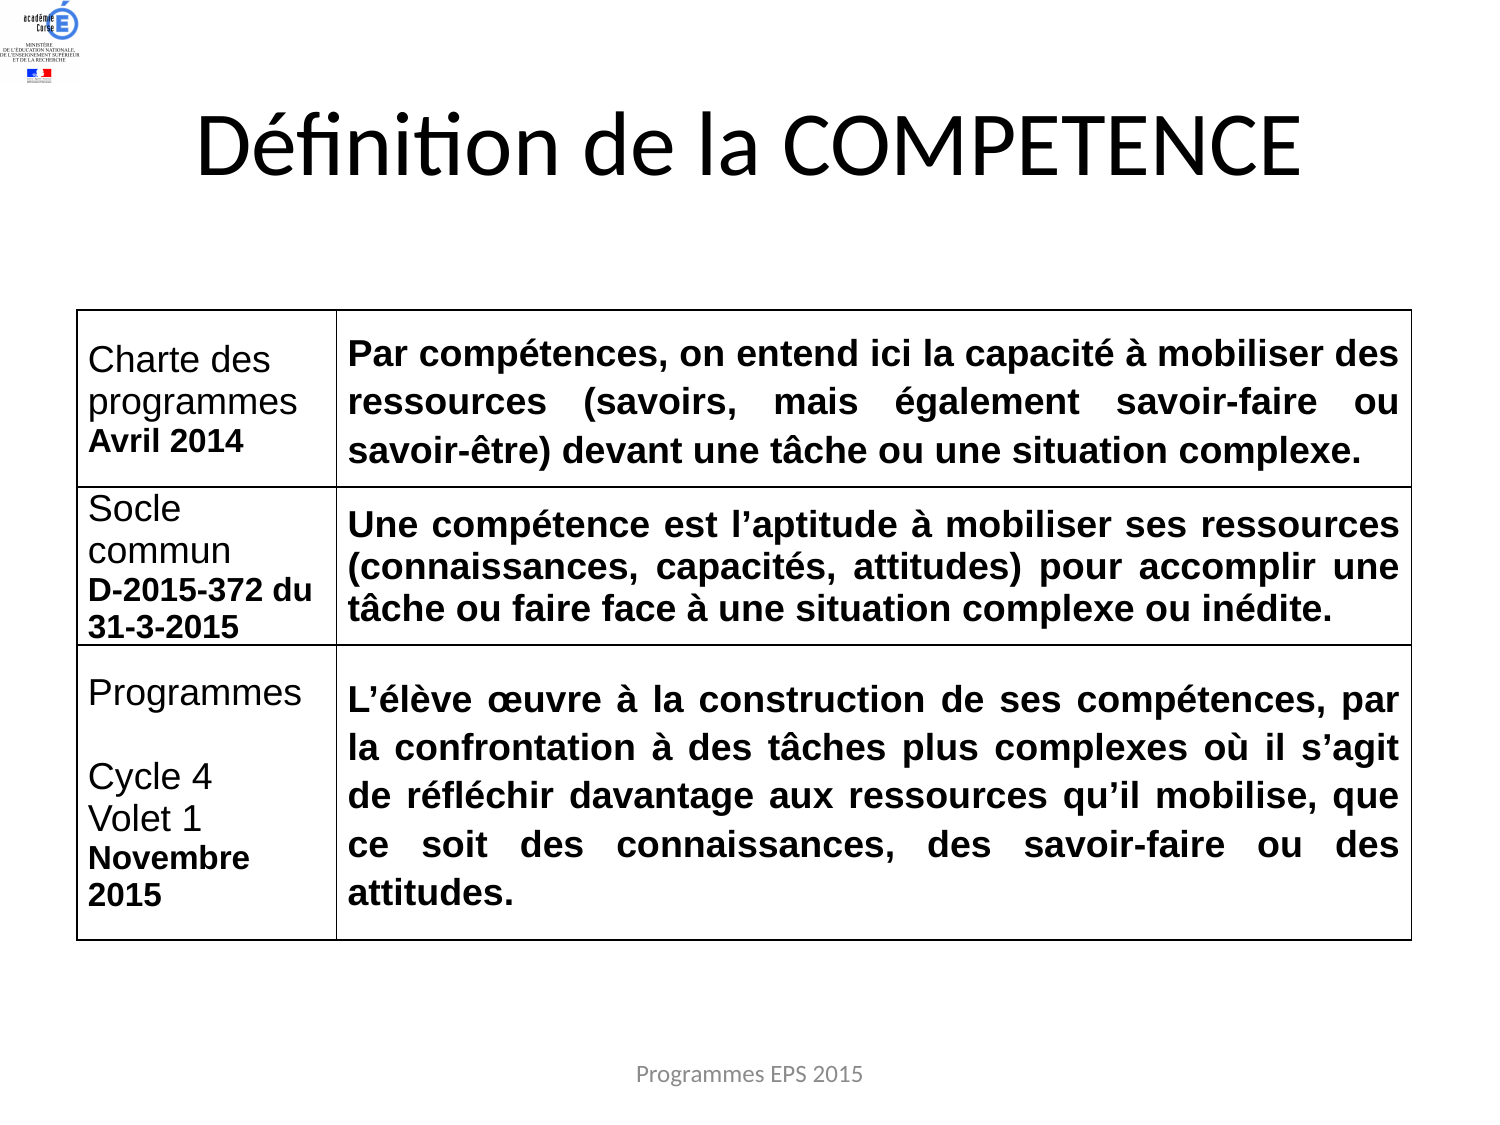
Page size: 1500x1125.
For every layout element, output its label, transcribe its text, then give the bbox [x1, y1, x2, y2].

picture [0, 0, 80, 84]
footer Programmes EPS 2015 [512, 1042, 988, 1103]
table_cell Socle commun D-2015-372 du 31-3-2015 [78, 488, 336, 644]
table_header Par compétences, on entend ici la capacité à mobiliser des ressources (savoirs, mais également savoir-faire ou savoir-être) devant une tâche ou une situation complexe. [337, 311, 1411, 486]
table_header Charte des programmes Avril 2014 [78, 311, 336, 486]
table_cell Programmes Cycle 4 Volet 1 Novembre 2015 [78, 646, 336, 939]
table_cell L’élève œuvre à la construction de ses compétences, par la confrontation à des tâches plus complexes où il s’agit de réfléchir davantage aux ressources qu’il mobilise, que ce soit des connaissances, des savoir-faire ou des attitudes. [337, 646, 1411, 939]
title Définition de la COMPETENCE [75, 45, 1425, 233]
table_cell Une compétence est l’aptitude à mobiliser ses ressources (connaissances, capacités, attitudes) pour accomplir une tâche ou faire face à une situation complexe ou inédite. [337, 488, 1411, 644]
